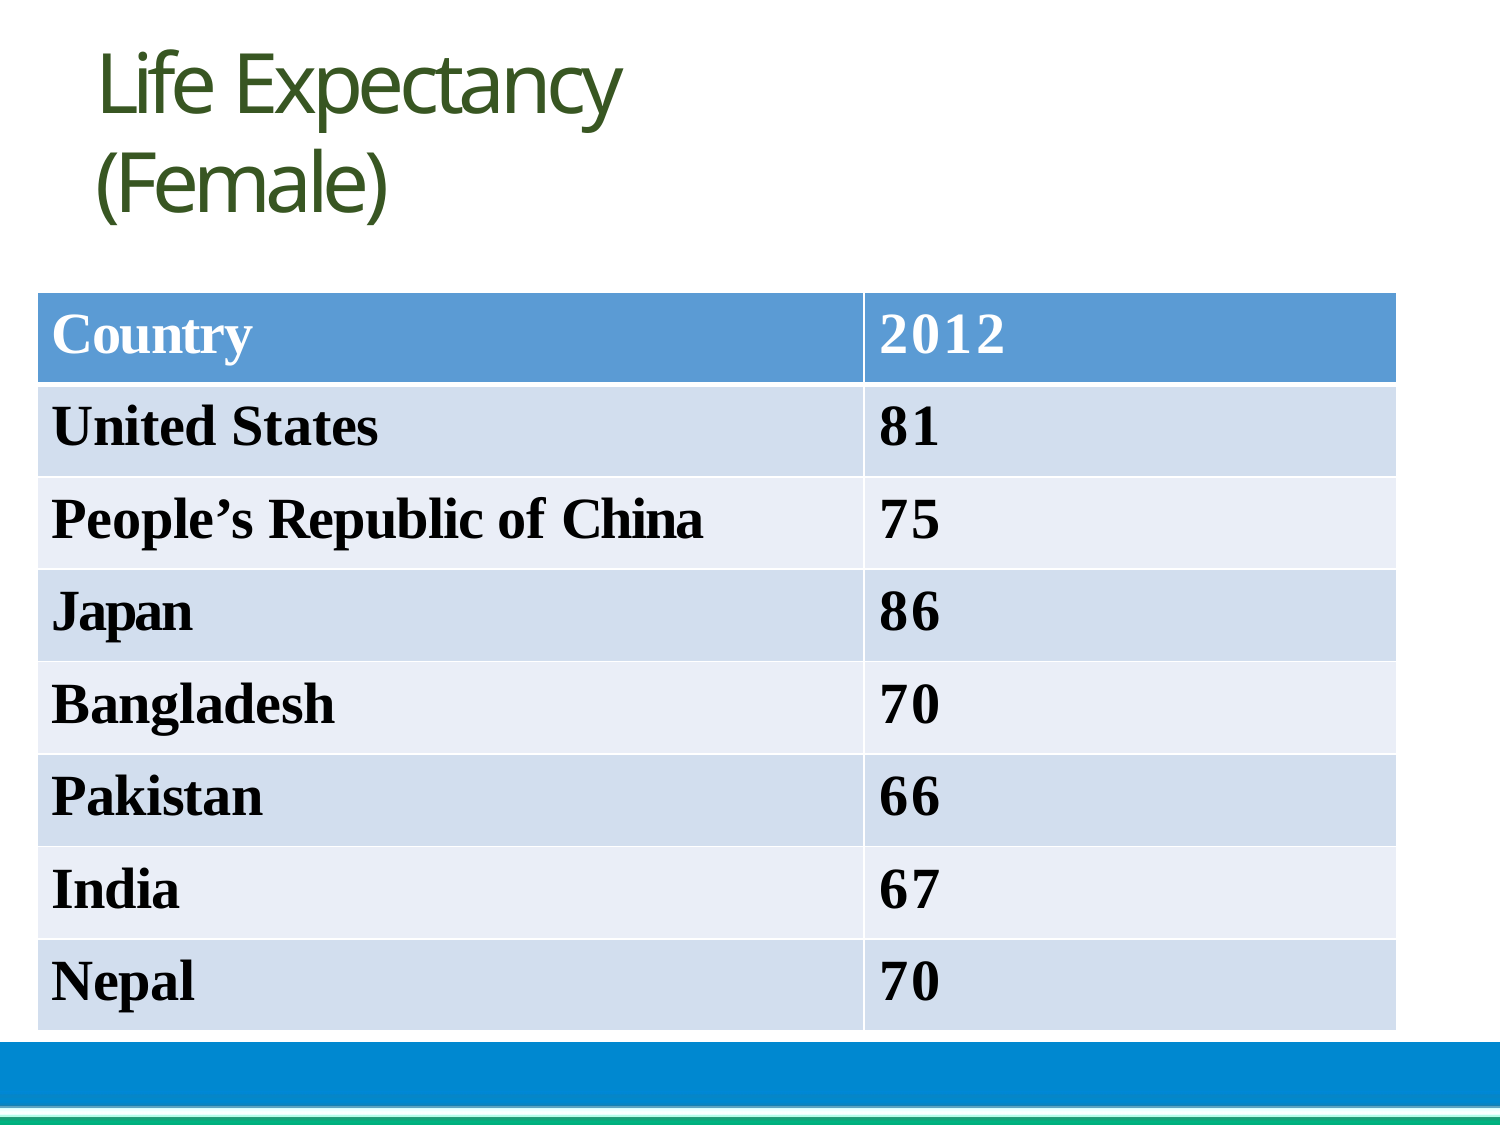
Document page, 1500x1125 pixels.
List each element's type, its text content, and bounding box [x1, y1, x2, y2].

table_cell 70 [865, 940, 1396, 1030]
table_cell 75 [865, 478, 1396, 568]
table_cell Pakistan [38, 755, 863, 846]
table_cell 70 [865, 662, 1396, 753]
picture [0, 1106, 1500, 1125]
table_cell Nepal [38, 940, 863, 1030]
table_cell 86 [865, 570, 1396, 661]
table_cell 67 [865, 847, 1396, 938]
table_cell United States [38, 387, 863, 476]
table_cell Japan [38, 570, 863, 661]
table_cell 66 [865, 755, 1396, 846]
title Life Expectancy (Female) [93, 27, 908, 230]
table_header Country [38, 293, 863, 382]
table_header 2012 [865, 293, 1396, 382]
table_cell Bangladesh [38, 662, 863, 753]
table_cell India [38, 847, 863, 938]
table_cell People’s Republic of China [38, 478, 863, 568]
table_cell 81 [865, 387, 1396, 476]
